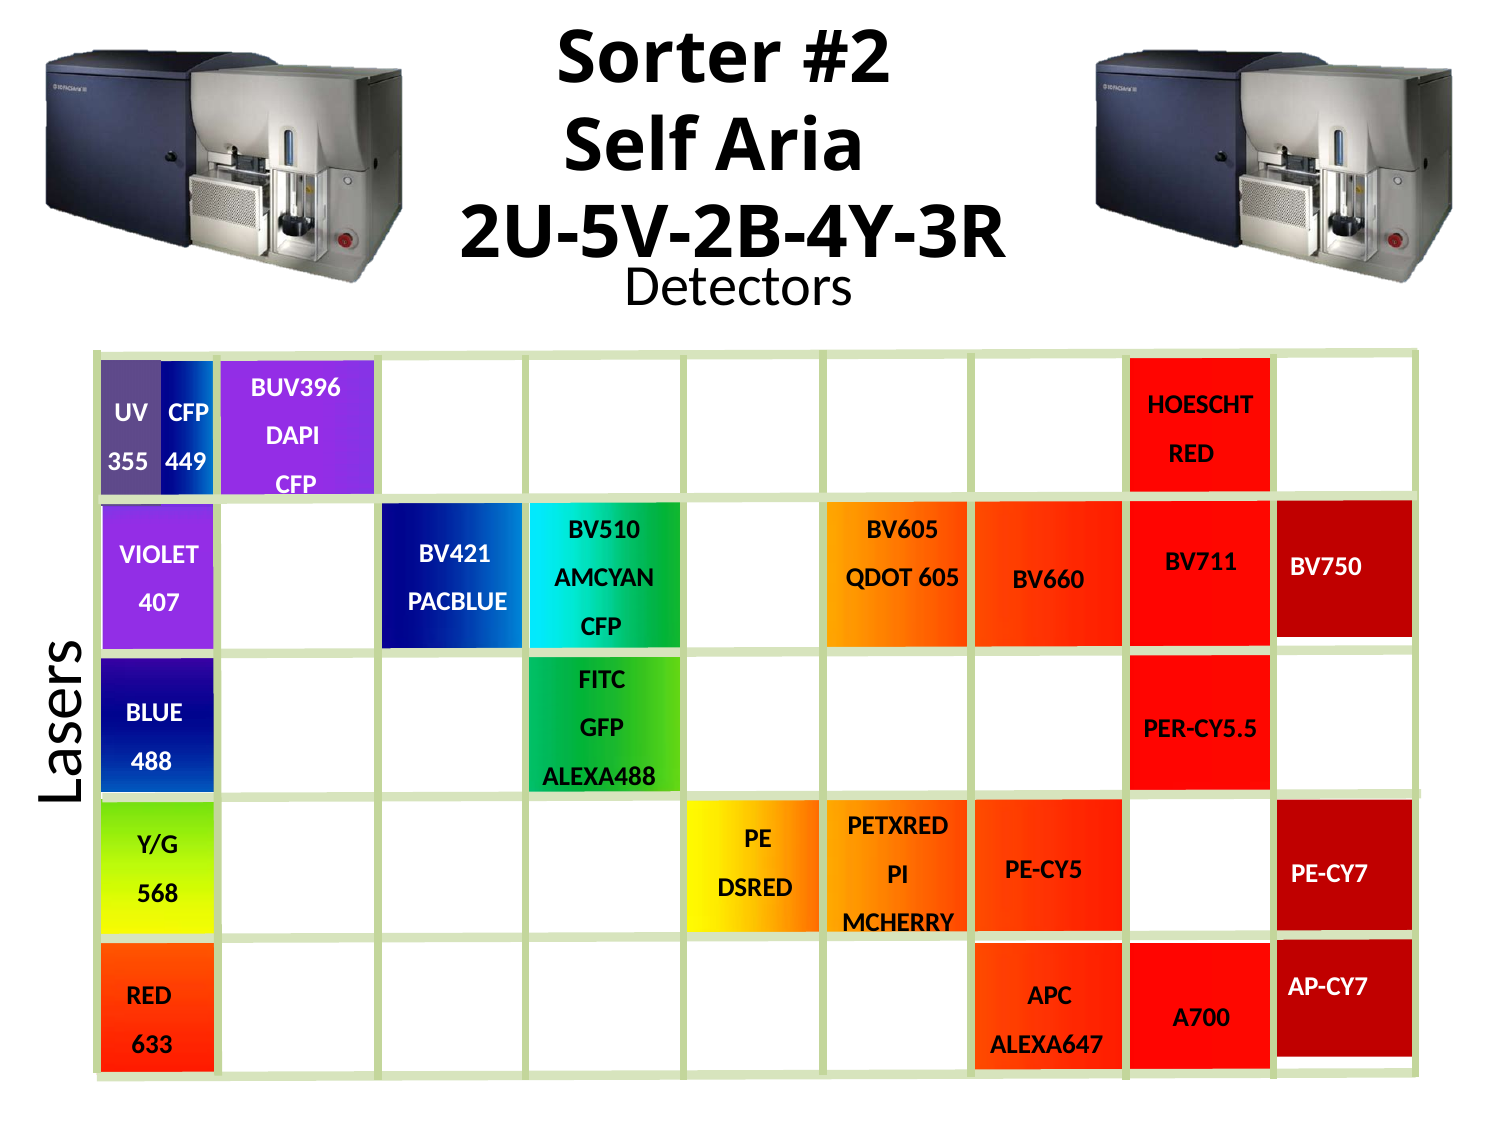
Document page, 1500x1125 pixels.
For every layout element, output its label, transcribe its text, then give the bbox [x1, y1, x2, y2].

text_box Detectors [458, 239, 1033, 325]
title Sorter #2 Self Aria 2U-5V-2B-4Y-3R [423, 0, 1044, 285]
picture [1085, 37, 1463, 288]
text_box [77, 345, 1422, 1125]
picture [35, 37, 413, 288]
text_box Lasers [6, 570, 72, 822]
